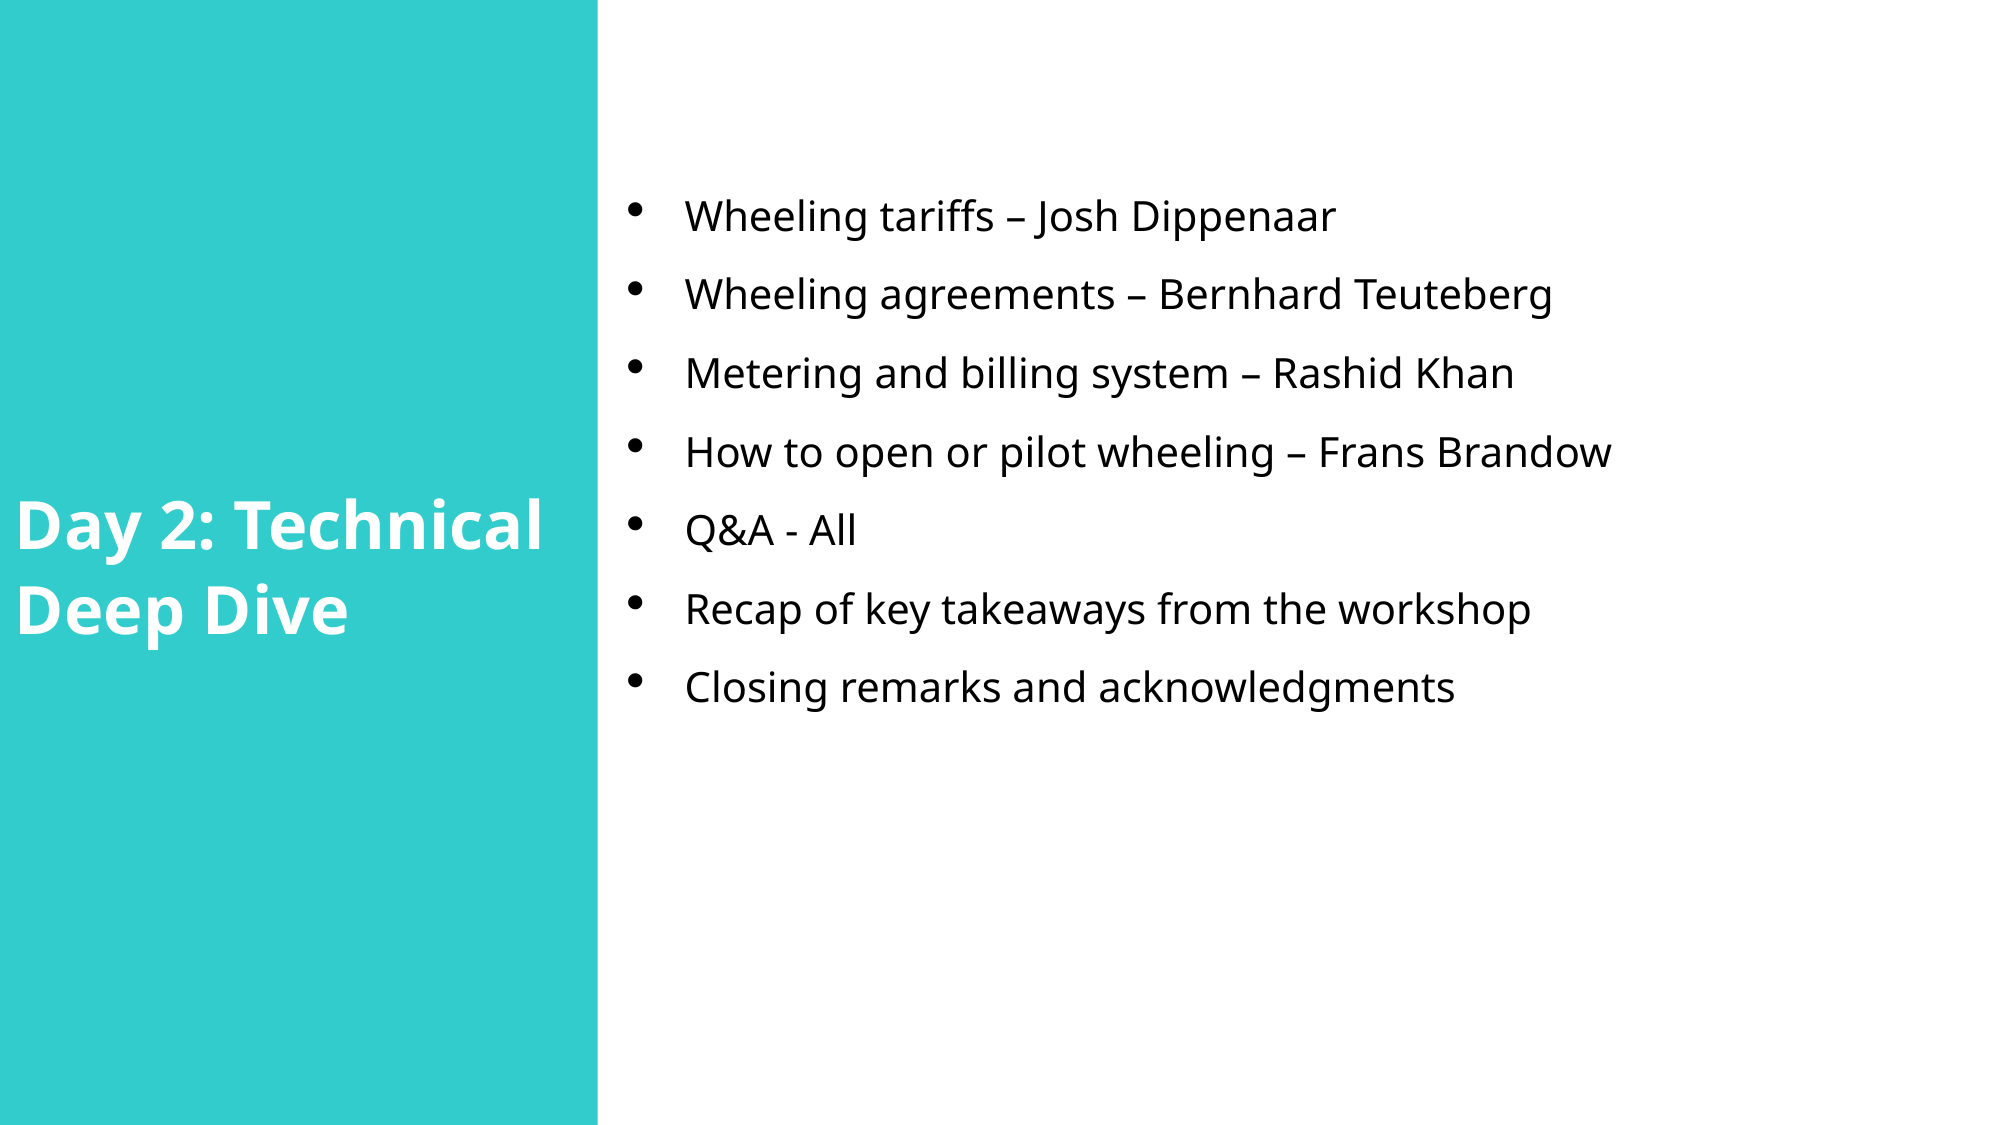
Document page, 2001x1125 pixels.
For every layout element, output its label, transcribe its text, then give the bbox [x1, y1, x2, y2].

text_box Day 2: Technical Deep Dive [0, 0, 598, 1125]
text_box Wheeling tariffs – Josh Dippenaar Wheeling agreements – Bernhard Teuteberg Metering and billing system – Rashid Khan How to open or pilot wheeling – Frans Brandow Q&A - All Recap of key takeaways from the workshop Closing remarks and acknowledgments [613, 178, 1966, 719]
